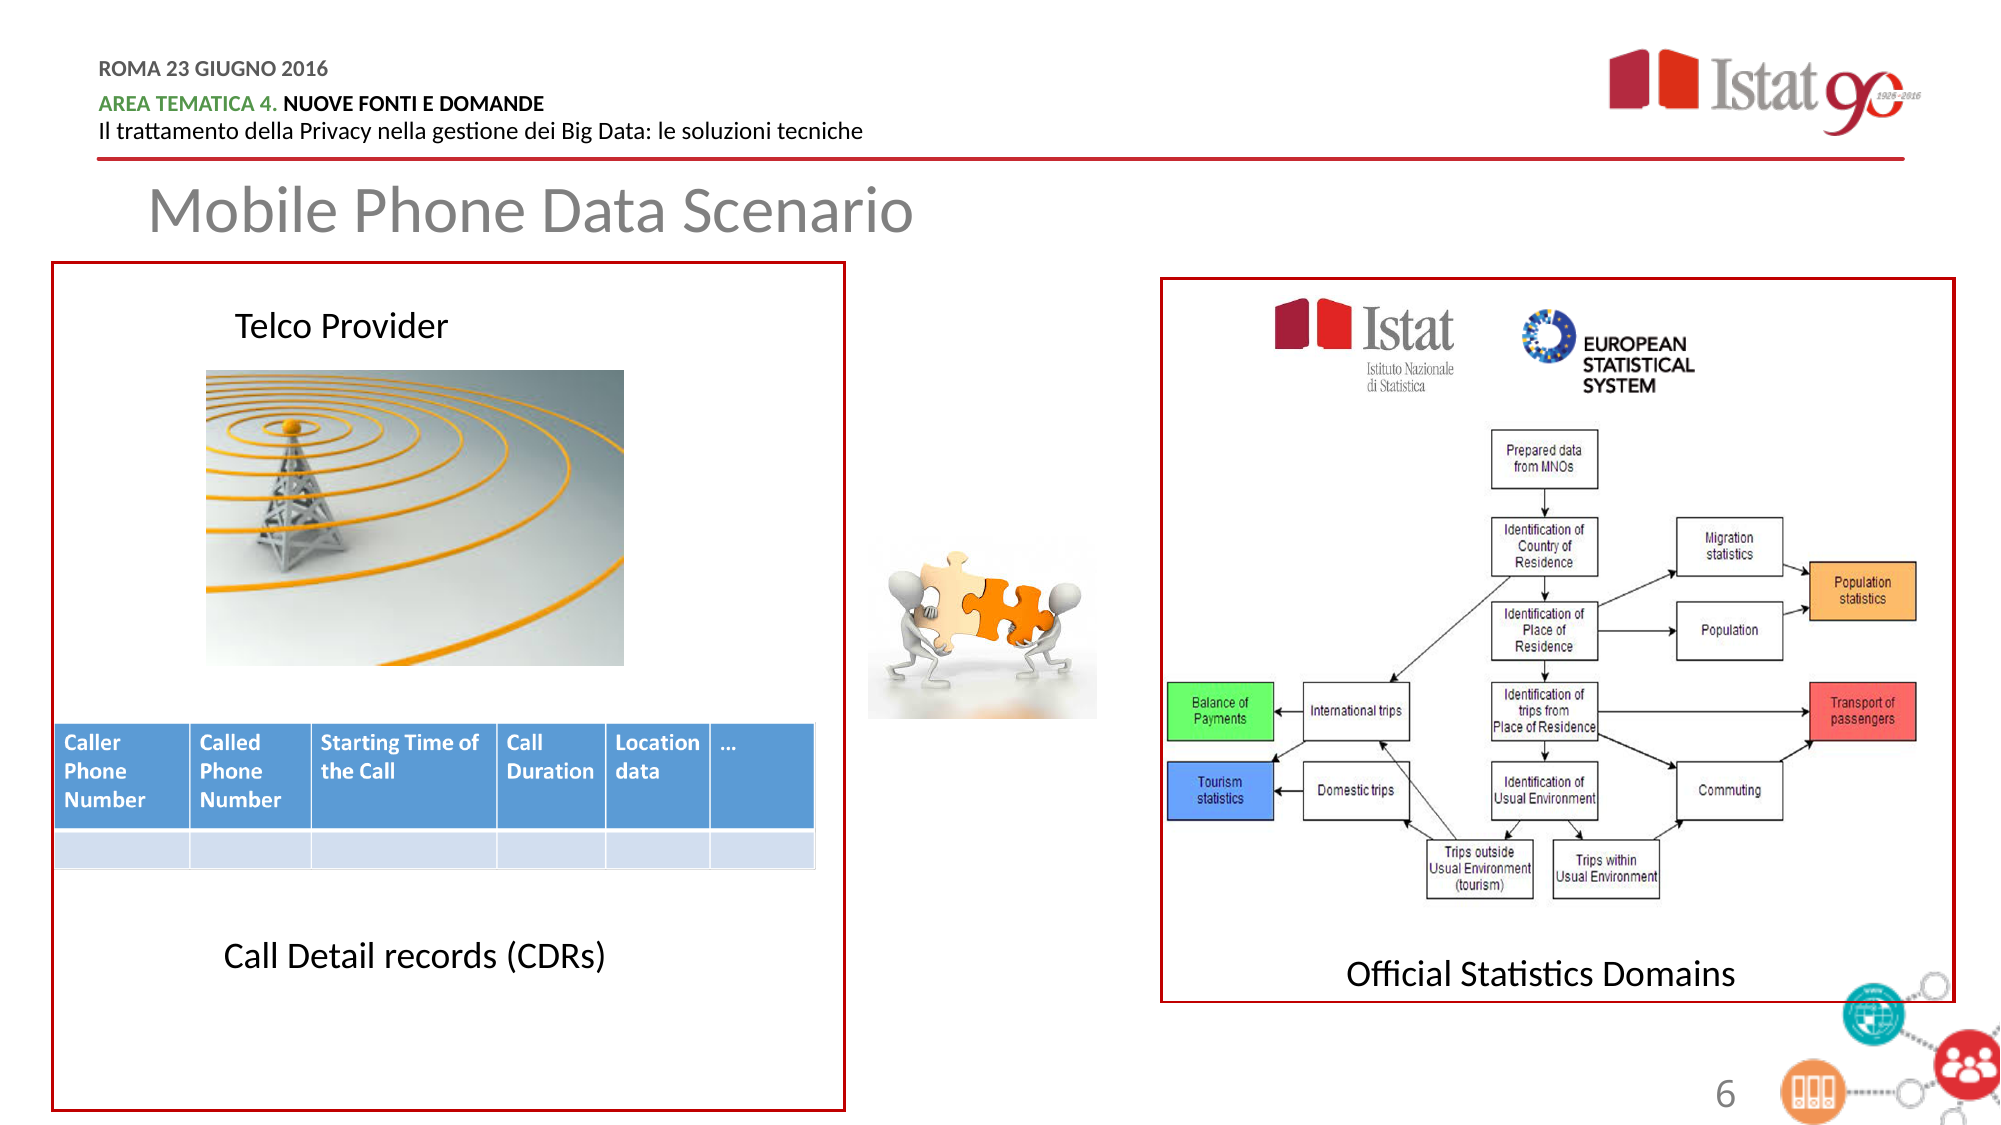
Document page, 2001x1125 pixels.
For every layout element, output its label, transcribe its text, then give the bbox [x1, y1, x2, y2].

picture [1602, 29, 1928, 159]
picture [206, 370, 624, 666]
title Mobile Phone Data Scenario [147, 175, 1904, 297]
picture [53, 719, 817, 870]
picture [1160, 277, 1956, 1003]
picture [868, 536, 1097, 720]
text_box [52, 262, 845, 1111]
slide_number 6 [1574, 1062, 1752, 1116]
